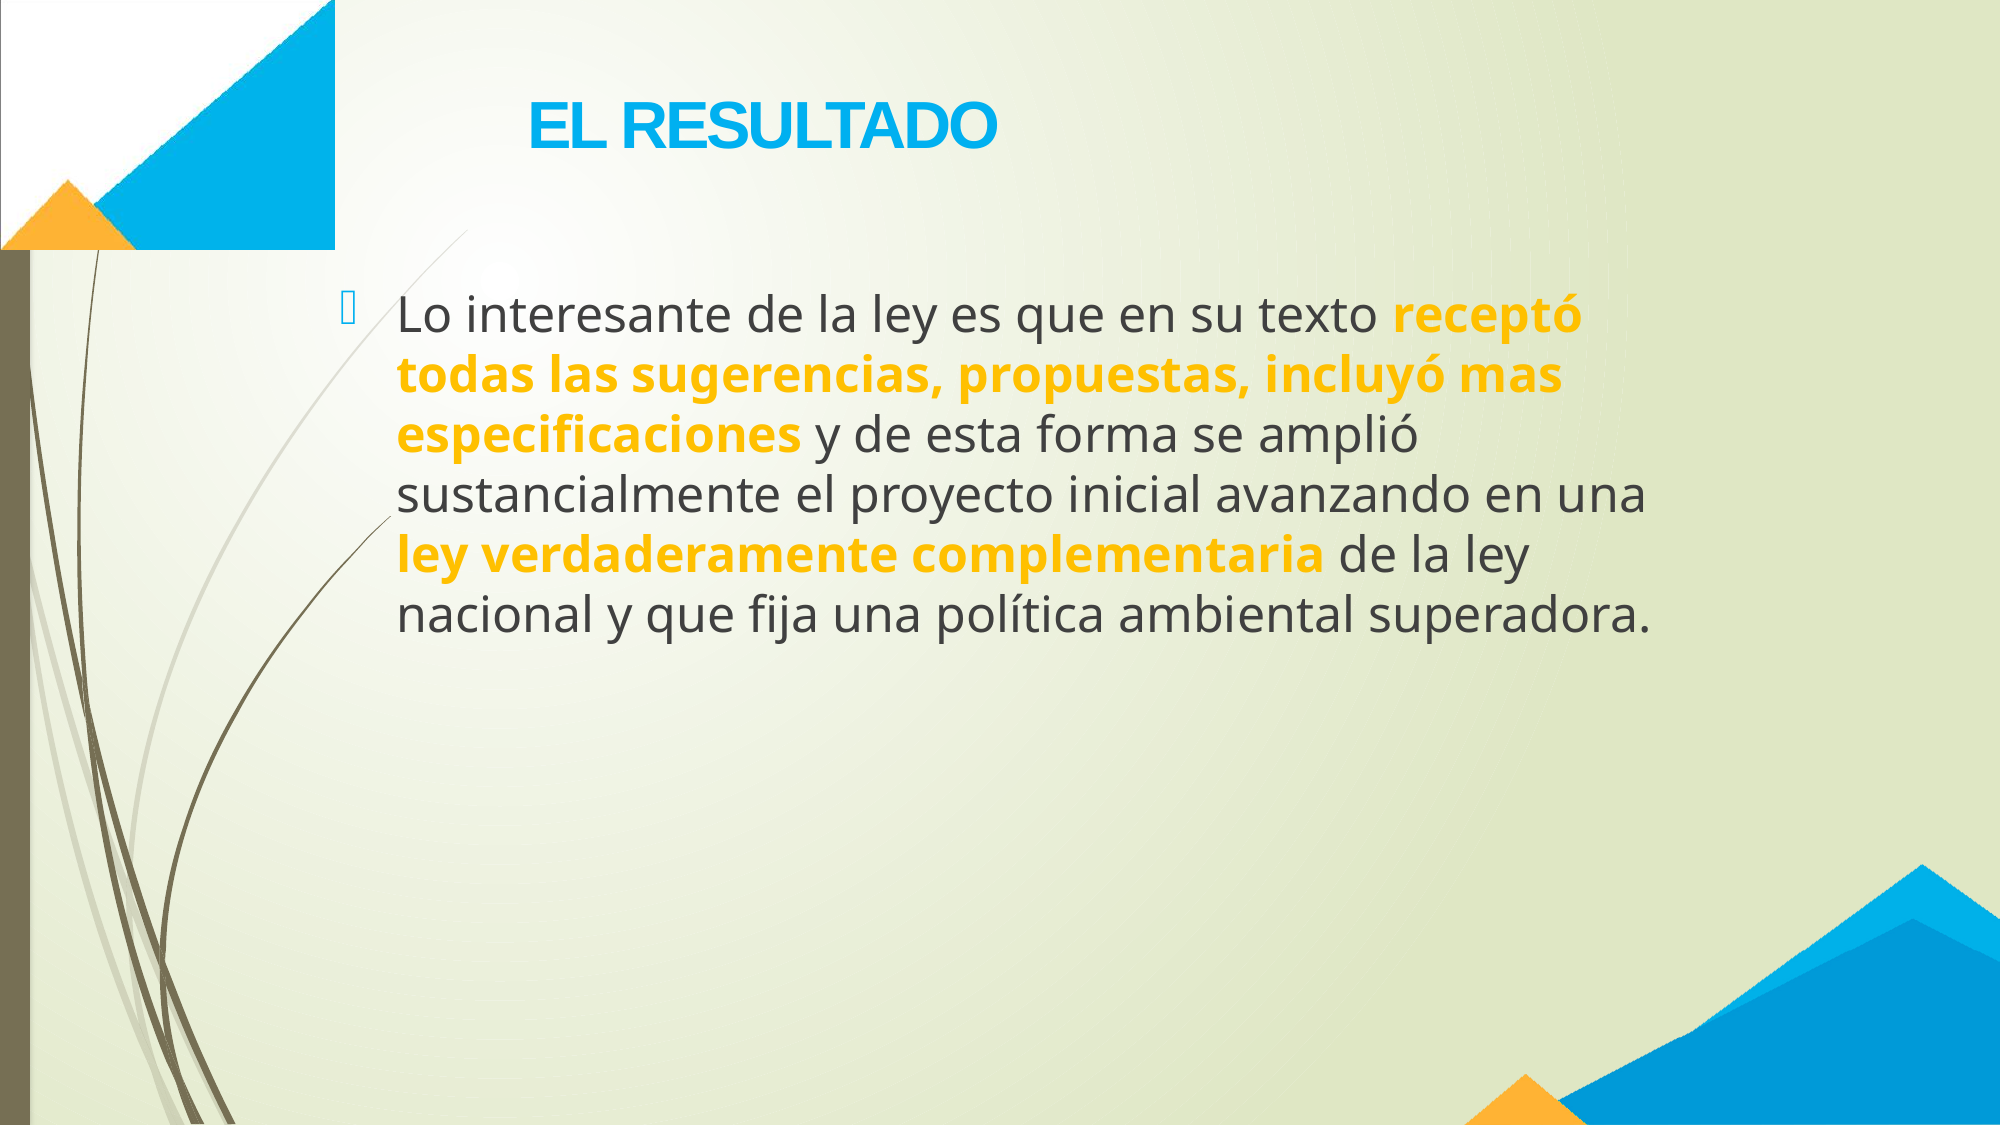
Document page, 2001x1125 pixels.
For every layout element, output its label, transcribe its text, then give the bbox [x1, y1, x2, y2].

text_box EL RESULTADO [512, 74, 1263, 163]
picture [1464, 864, 1919, 1125]
list Lo interesante de la ley es que en su texto receptó todas las sugerencias, propuestas, incluyó mas especificaciones y de esta forma se amplió sustancialmente el proyecto inicial avanzando en una ley verdaderamente complementaria de la ley nacional y que fija una política ambiental superadora. [324, 274, 1676, 776]
picture [0, 0, 335, 250]
picture [1925, 864, 2000, 918]
